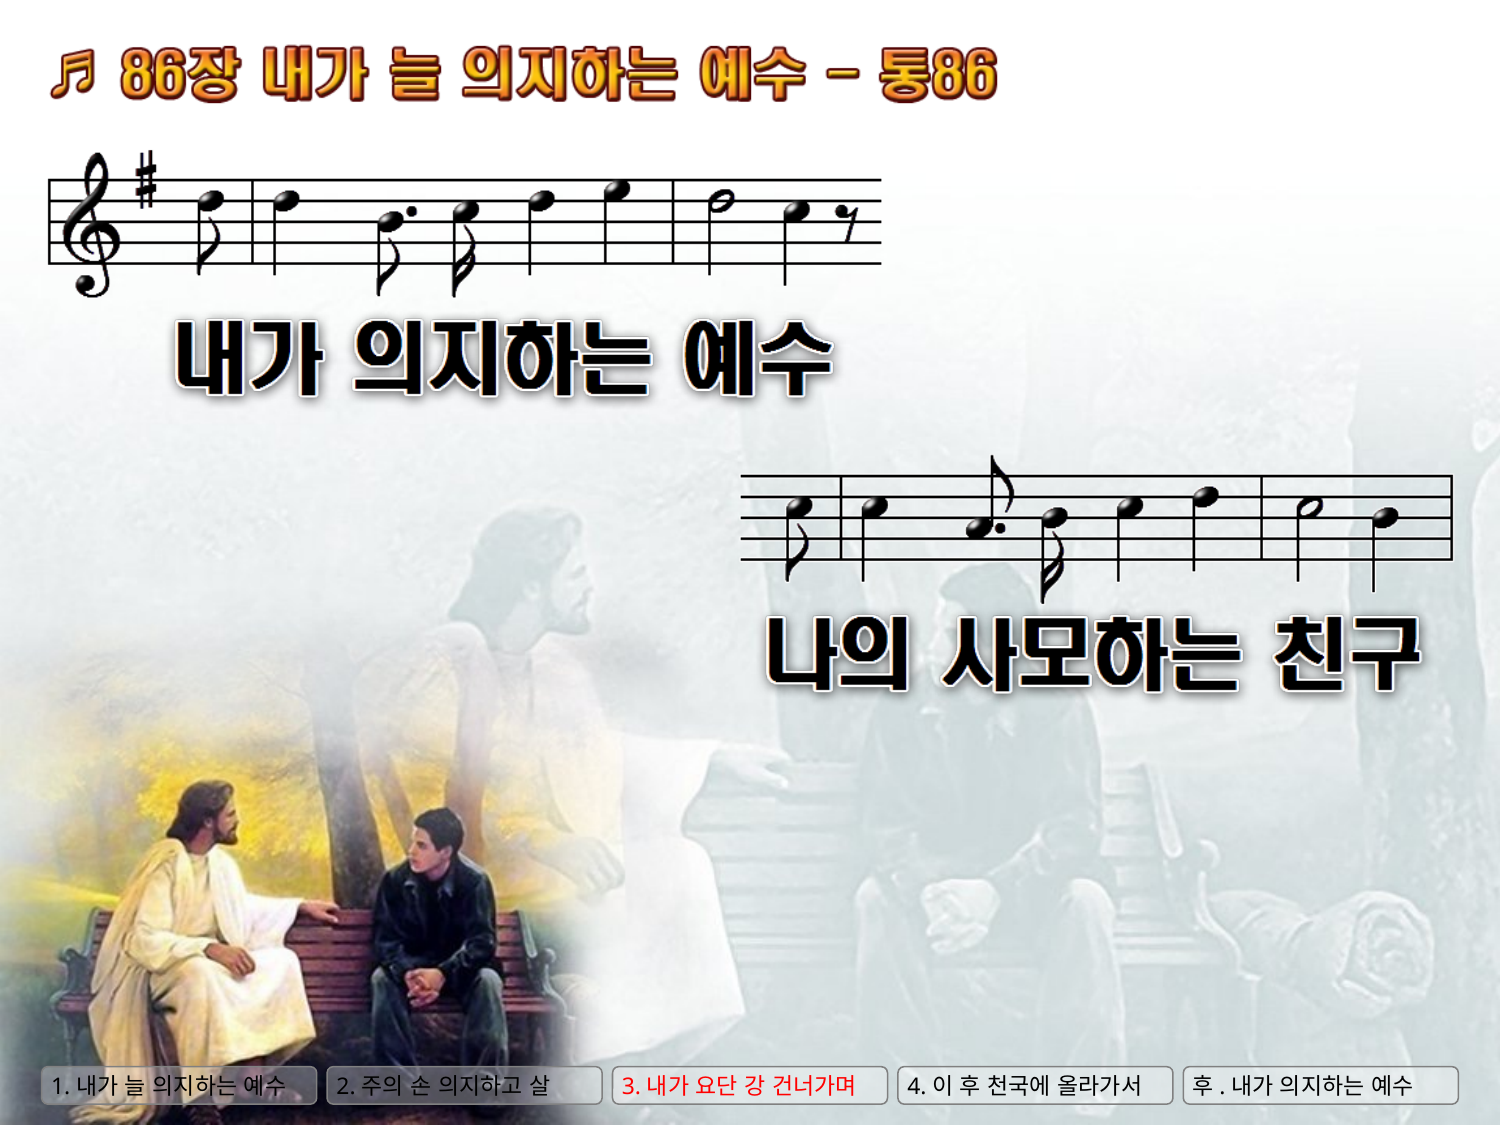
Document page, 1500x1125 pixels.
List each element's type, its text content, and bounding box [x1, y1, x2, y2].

picture [0, 0, 1500, 1125]
text_box 1.내가 늘 의지하는 예수 [41, 1066, 317, 1105]
text_box 4.이 후 천국에 올라가서 [897, 1066, 1173, 1105]
text_box 후.내가 의지하는 예수 [1183, 1066, 1459, 1105]
text_box 3.내가 요단 강 건너가며 [612, 1066, 888, 1105]
text_box 2.주의 손 의지하고 살 [327, 1066, 603, 1105]
